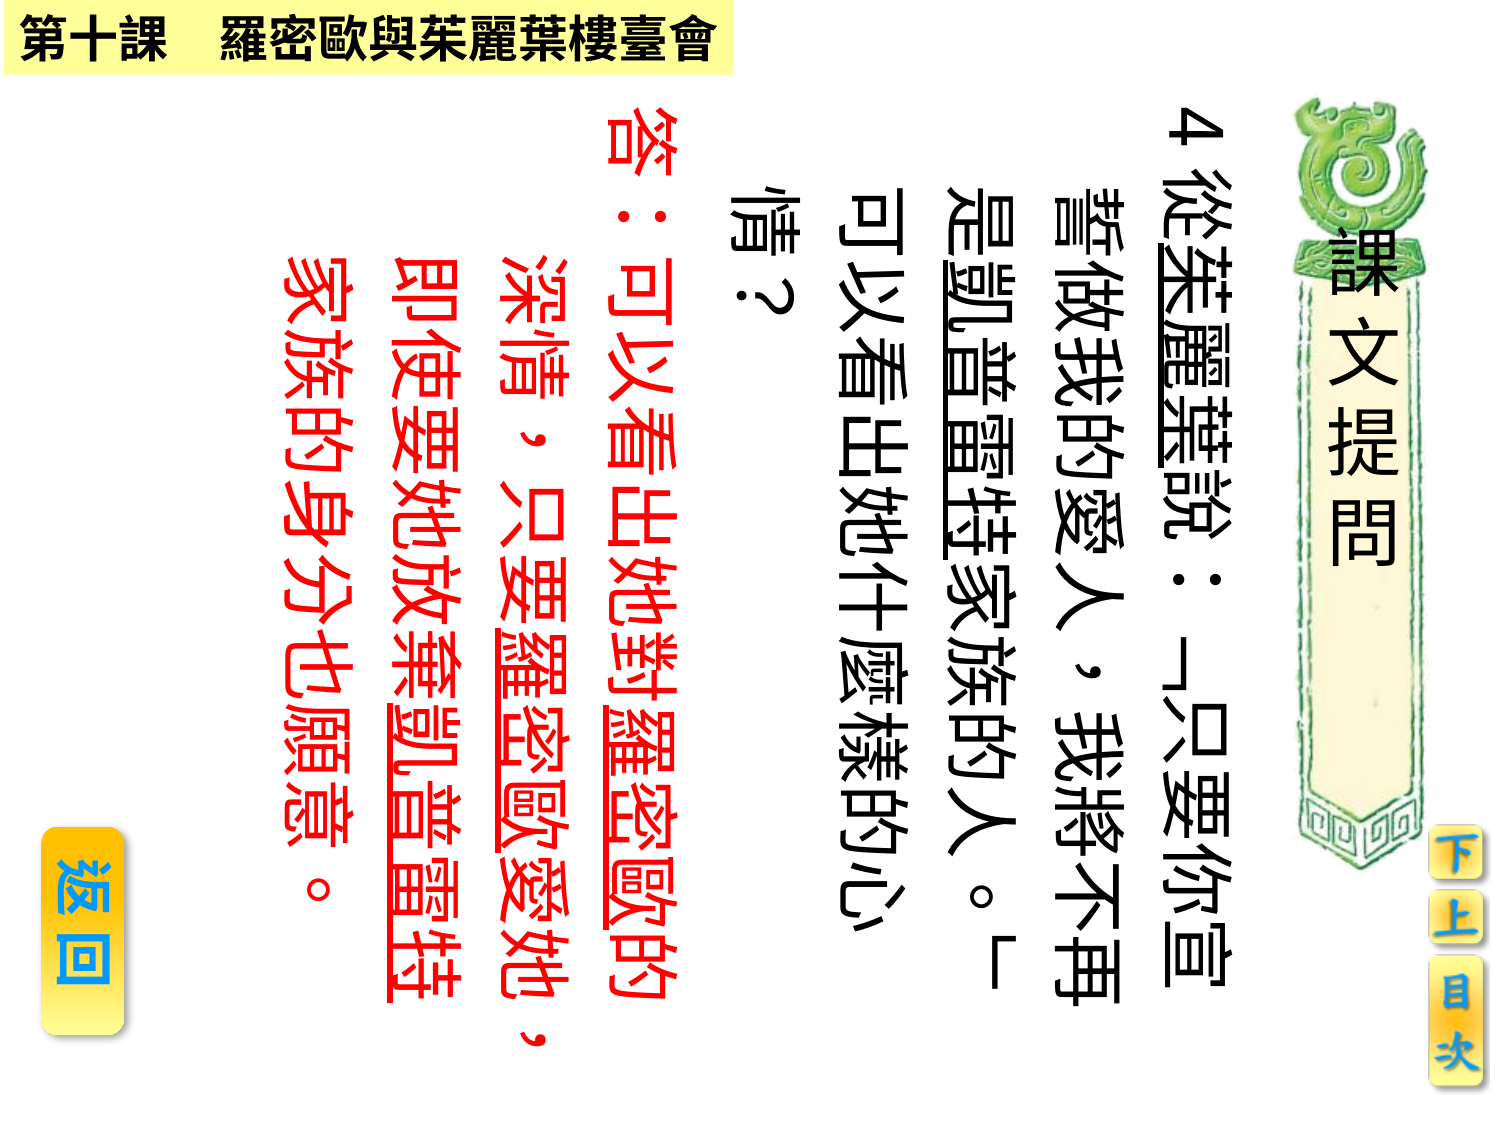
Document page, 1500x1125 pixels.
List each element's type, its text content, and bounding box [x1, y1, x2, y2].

title 課文提問 [1303, 208, 1425, 870]
picture [1281, 89, 1491, 1095]
text_box 答：可以看出她對羅密歐的深情，只要羅密歐愛她，即使要她放棄凱普雷特家族的身分也願意。 [247, 90, 715, 1036]
text_box 4從茱麗葉說：﹁只要你宣誓做我的愛人，我將不再是凱普雷特家族的人。﹂可以看出她什麼樣的心情？ [694, 90, 1270, 1047]
text_box 返 回 [41, 826, 124, 1035]
